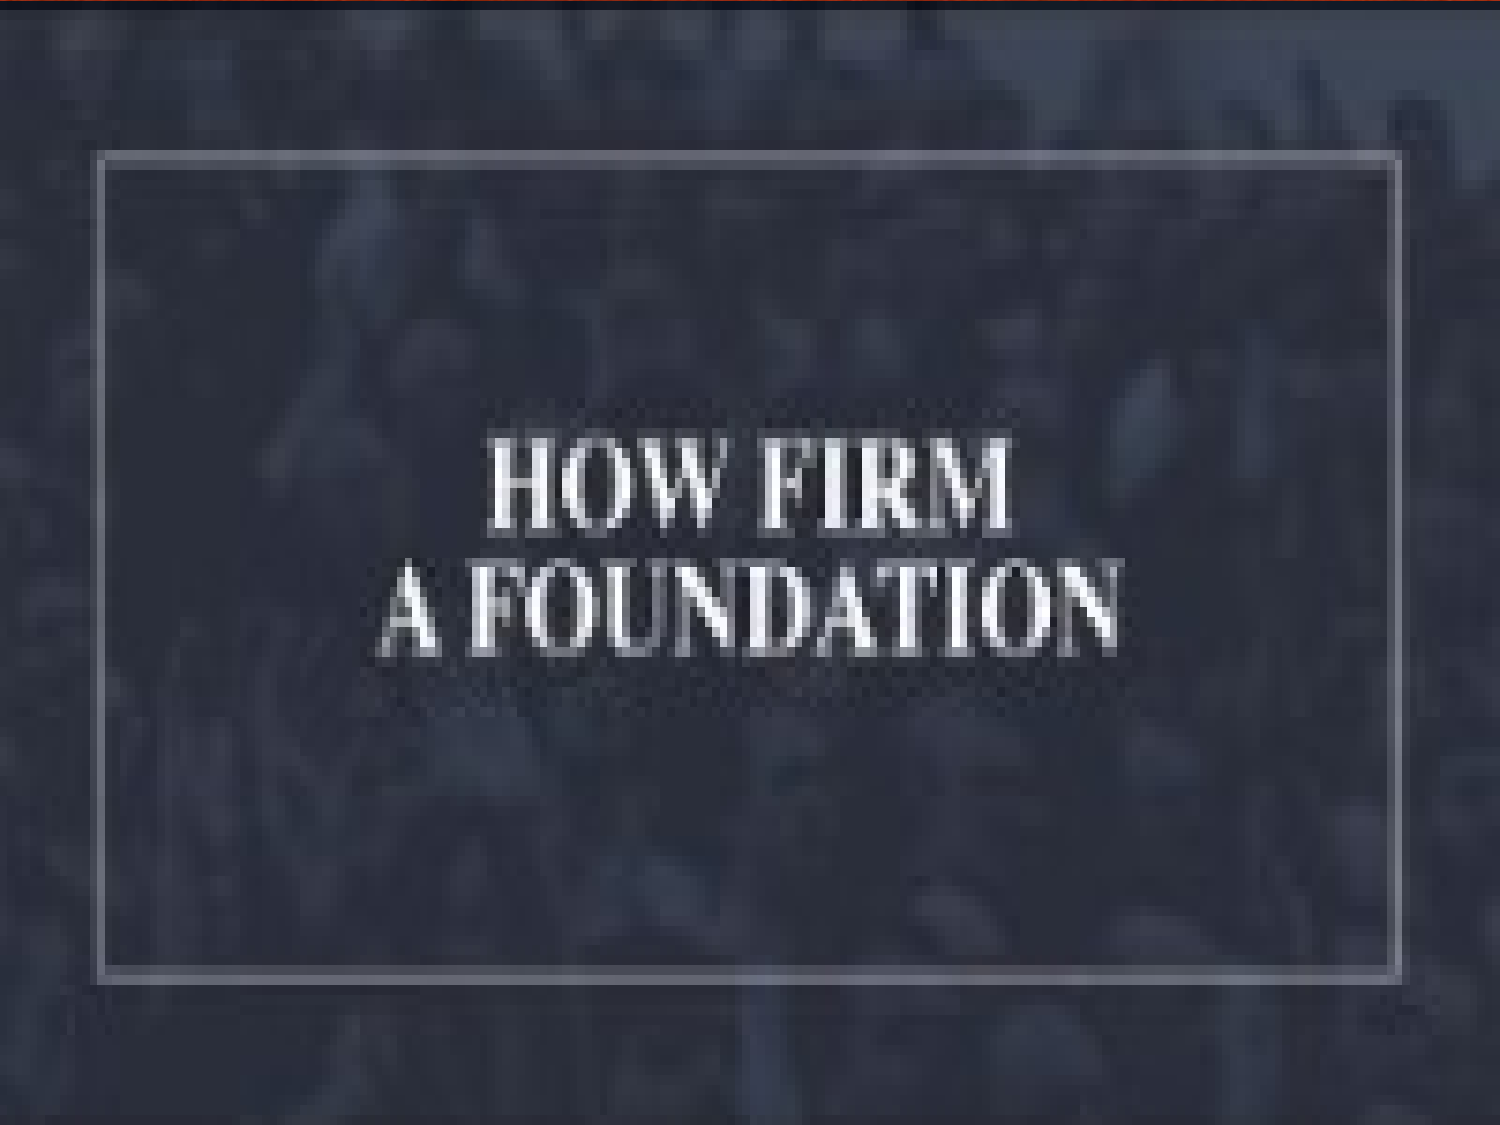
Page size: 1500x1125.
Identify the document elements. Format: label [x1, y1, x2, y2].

text_box [0, 0, 1500, 1125]
